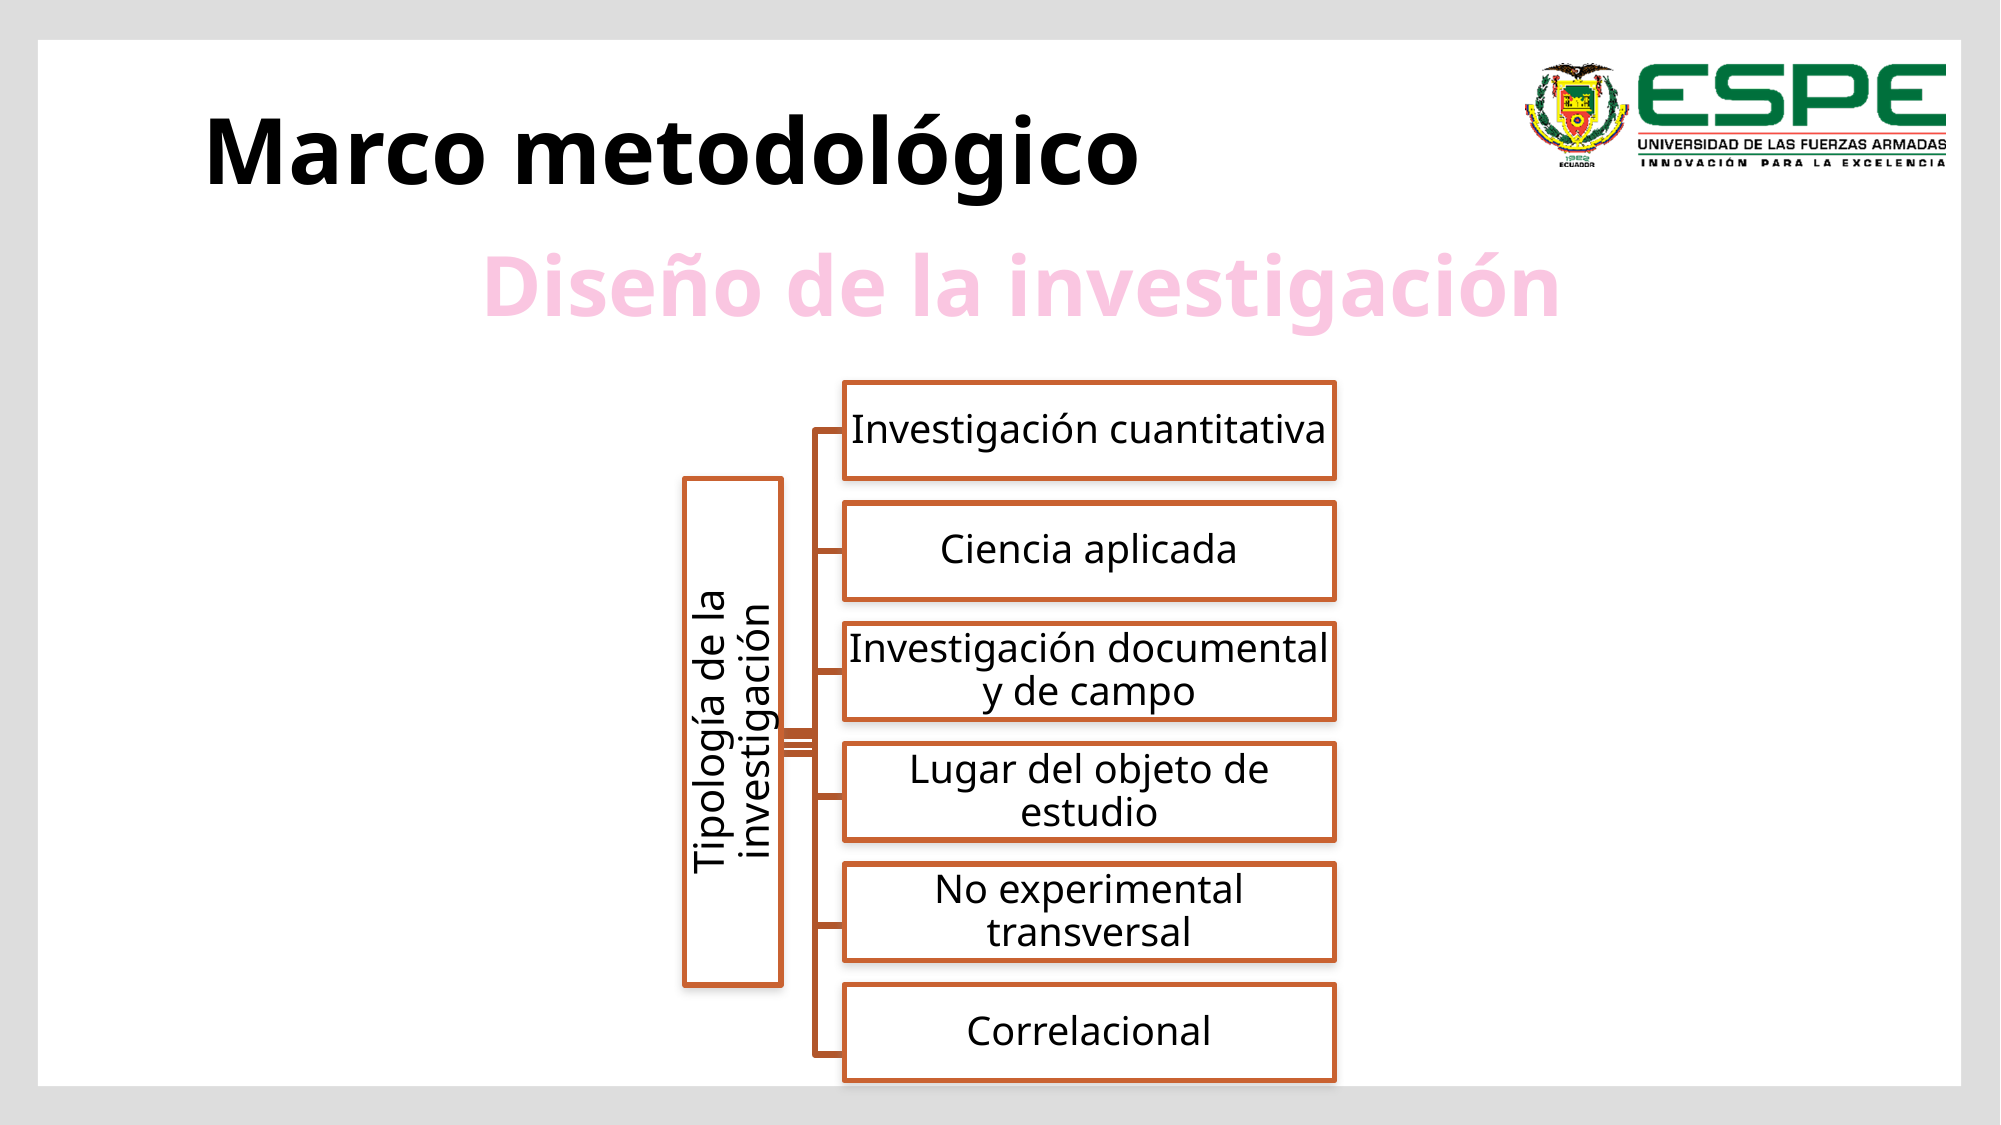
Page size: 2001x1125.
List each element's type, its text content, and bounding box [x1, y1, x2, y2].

text_box Diseño de la investigación [212, 234, 1833, 345]
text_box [373, 382, 1646, 1082]
picture [1525, 63, 1946, 168]
title Marco metodológico [187, 99, 1808, 210]
